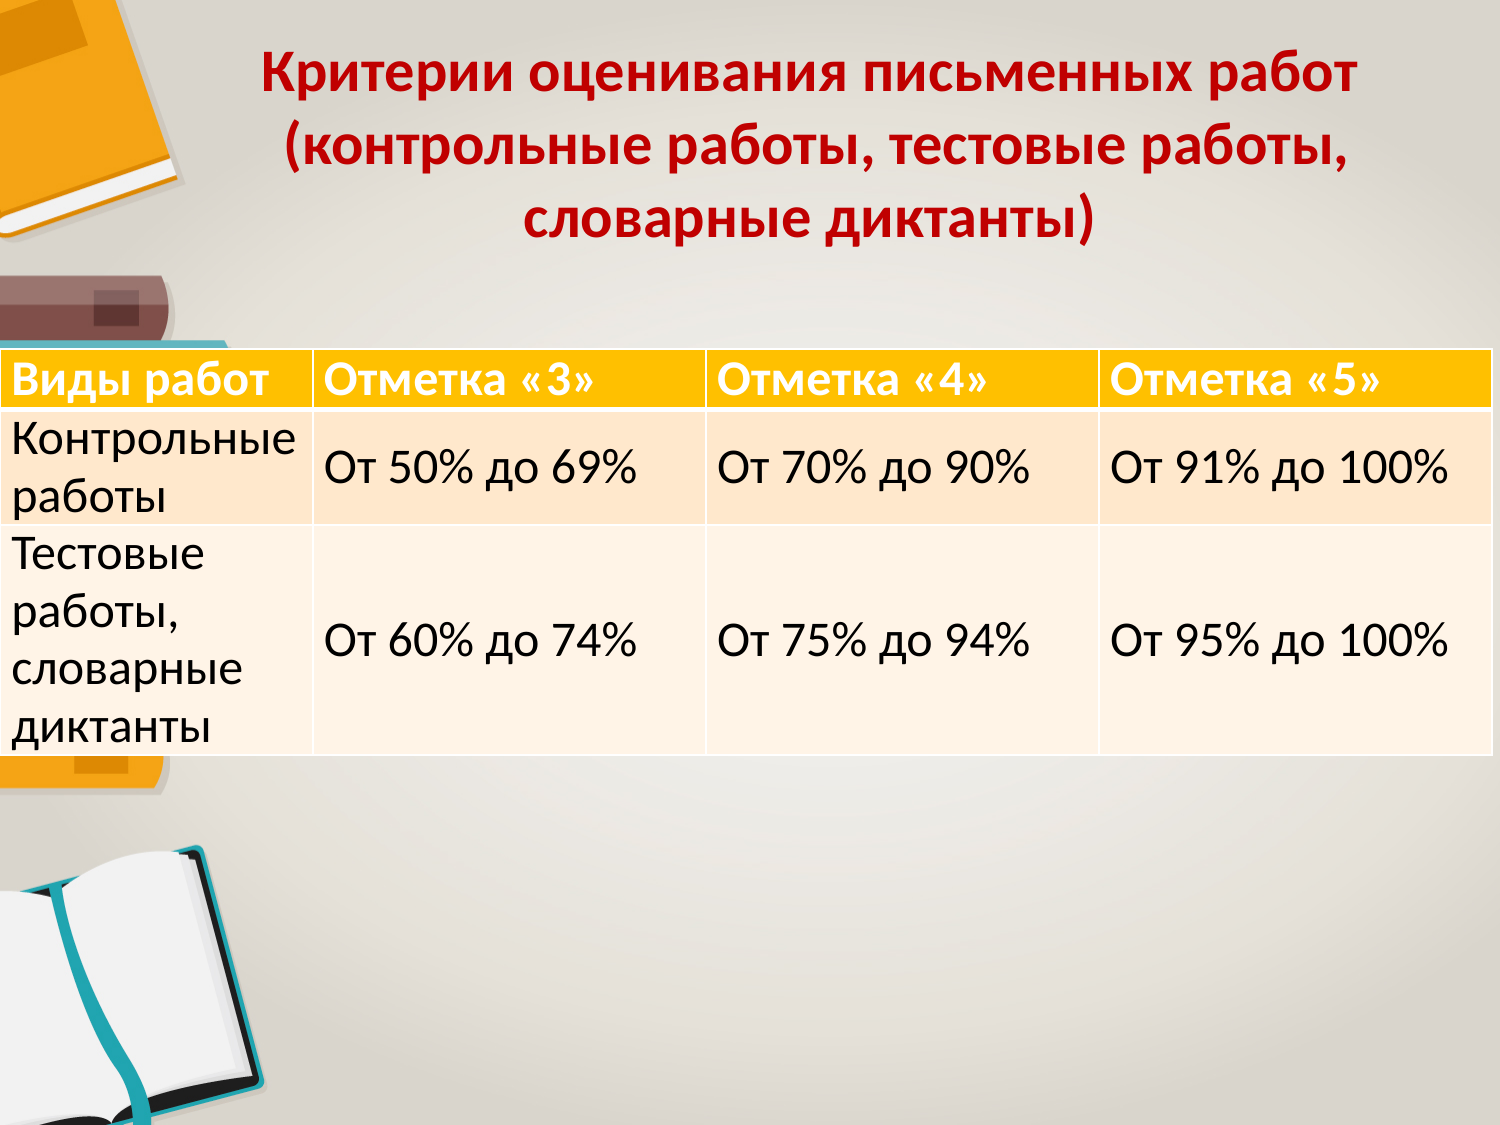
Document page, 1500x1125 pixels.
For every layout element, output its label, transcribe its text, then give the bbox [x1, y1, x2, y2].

table_header Отметка «3» [314, 350, 705, 407]
picture [0, 0, 1500, 1125]
table_cell От 50% до 69% [314, 412, 705, 524]
table_header Отметка «5» [1100, 350, 1491, 407]
table_cell Тестовые работы, словарные диктанты [1, 526, 312, 754]
title [103, 21, 157, 194]
table_cell Контрольные работы [1, 412, 312, 524]
table_header Отметка «4» [707, 350, 1098, 407]
text_box Критерии оценивания письменных работ (контрольные работы, тестовые работы, словарные диктанты) [157, 21, 1478, 332]
table_cell От 95% до 100% [1100, 526, 1491, 754]
table_header Виды работ [1, 350, 312, 407]
table_cell От 60% до 74% [314, 526, 705, 754]
table_cell От 75% до 94% [707, 526, 1098, 754]
table_cell От 91% до 100% [1100, 412, 1491, 524]
table_cell От 70% до 90% [707, 412, 1098, 524]
